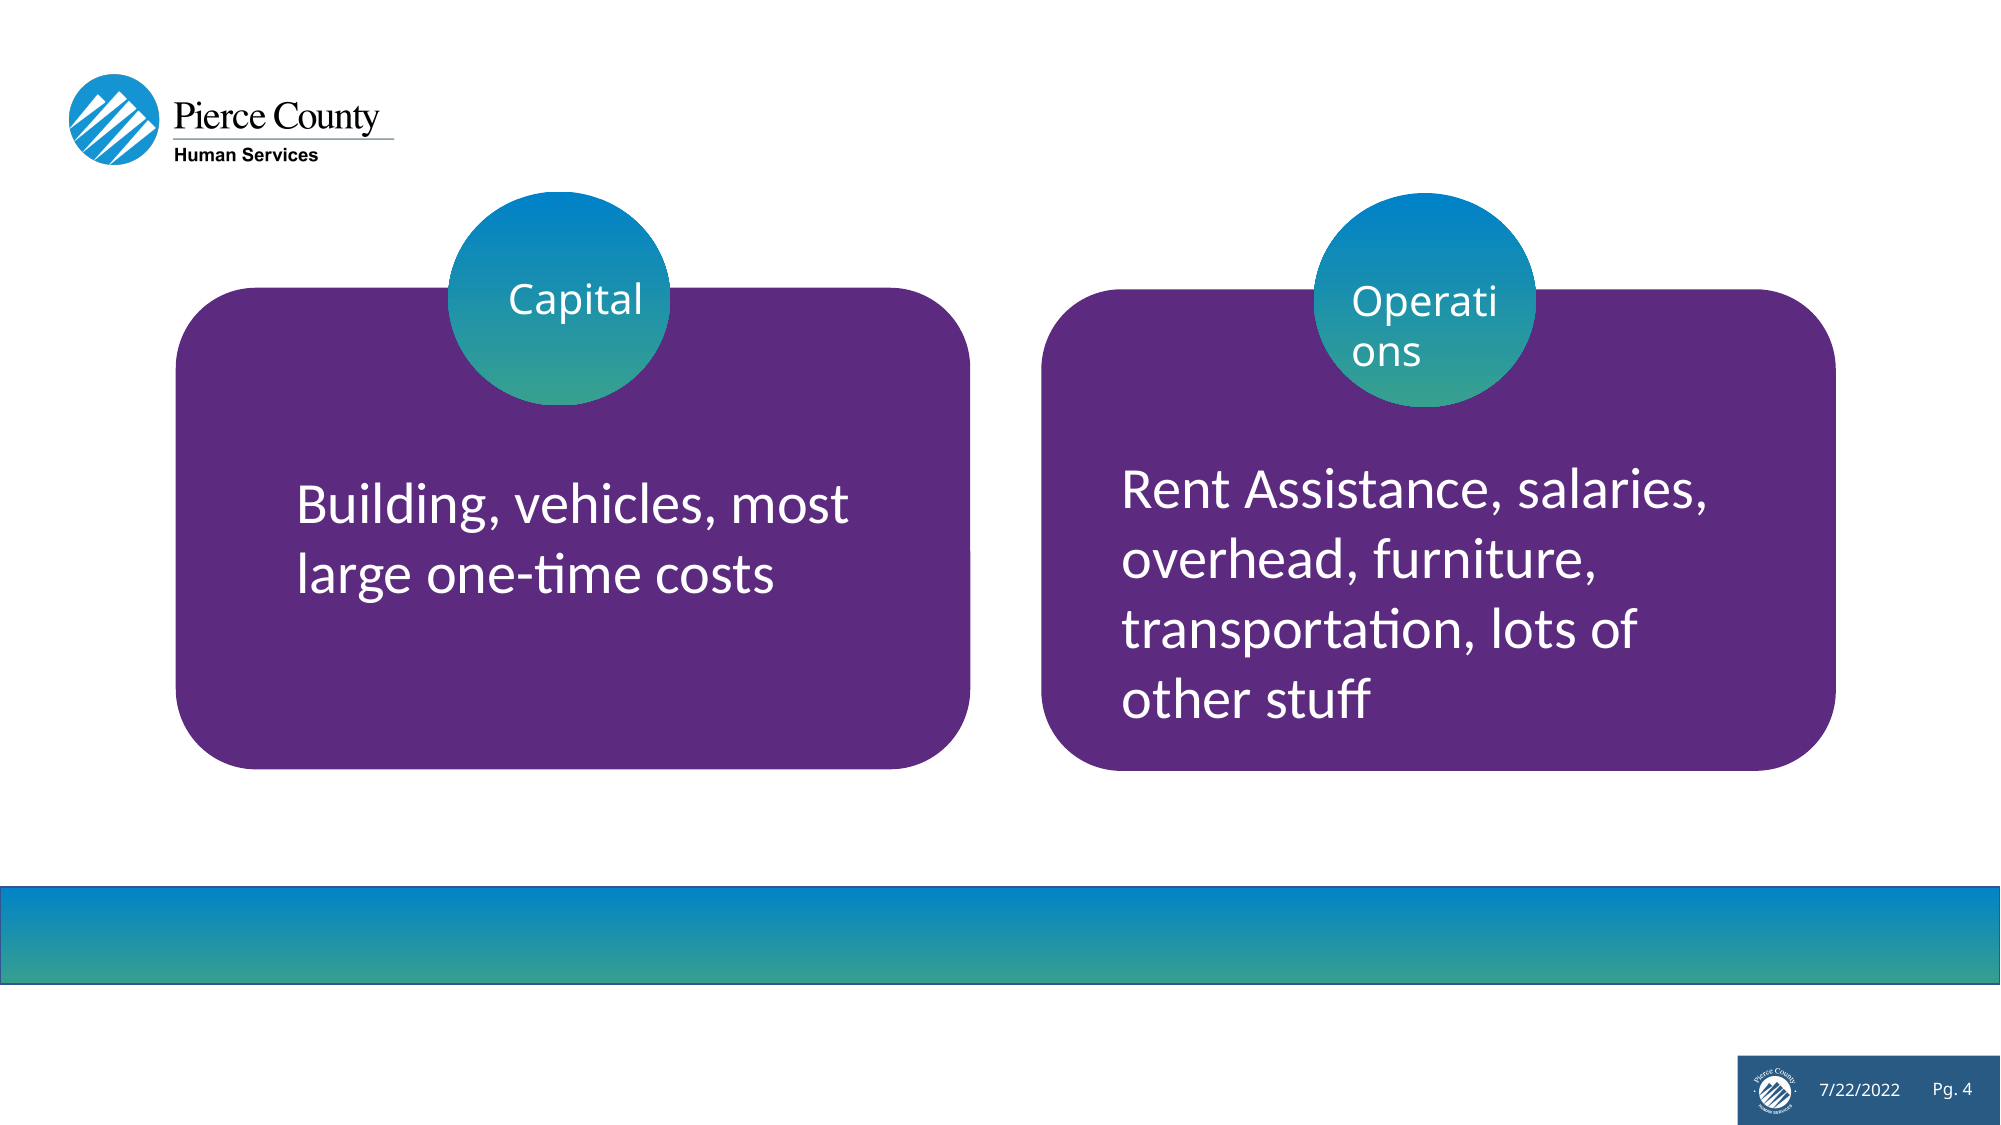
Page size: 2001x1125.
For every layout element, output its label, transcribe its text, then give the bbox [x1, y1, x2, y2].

text_box Building, vehicles, most large one-time costs [281, 458, 874, 613]
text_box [1737, 1055, 2000, 1125]
picture [62, 62, 403, 177]
text_box Rent Assistance, salaries, overhead, furniture, transportation, lots of other stuff [1107, 443, 1793, 738]
text_box [1351, 382, 1498, 409]
text_box [0, 886, 2000, 985]
text_box [1040, 288, 1837, 772]
text_box [447, 190, 667, 407]
text_box Capital [493, 265, 671, 331]
text_box [1312, 192, 1532, 366]
text_box [174, 286, 972, 771]
text_box Operations [1336, 267, 1536, 382]
